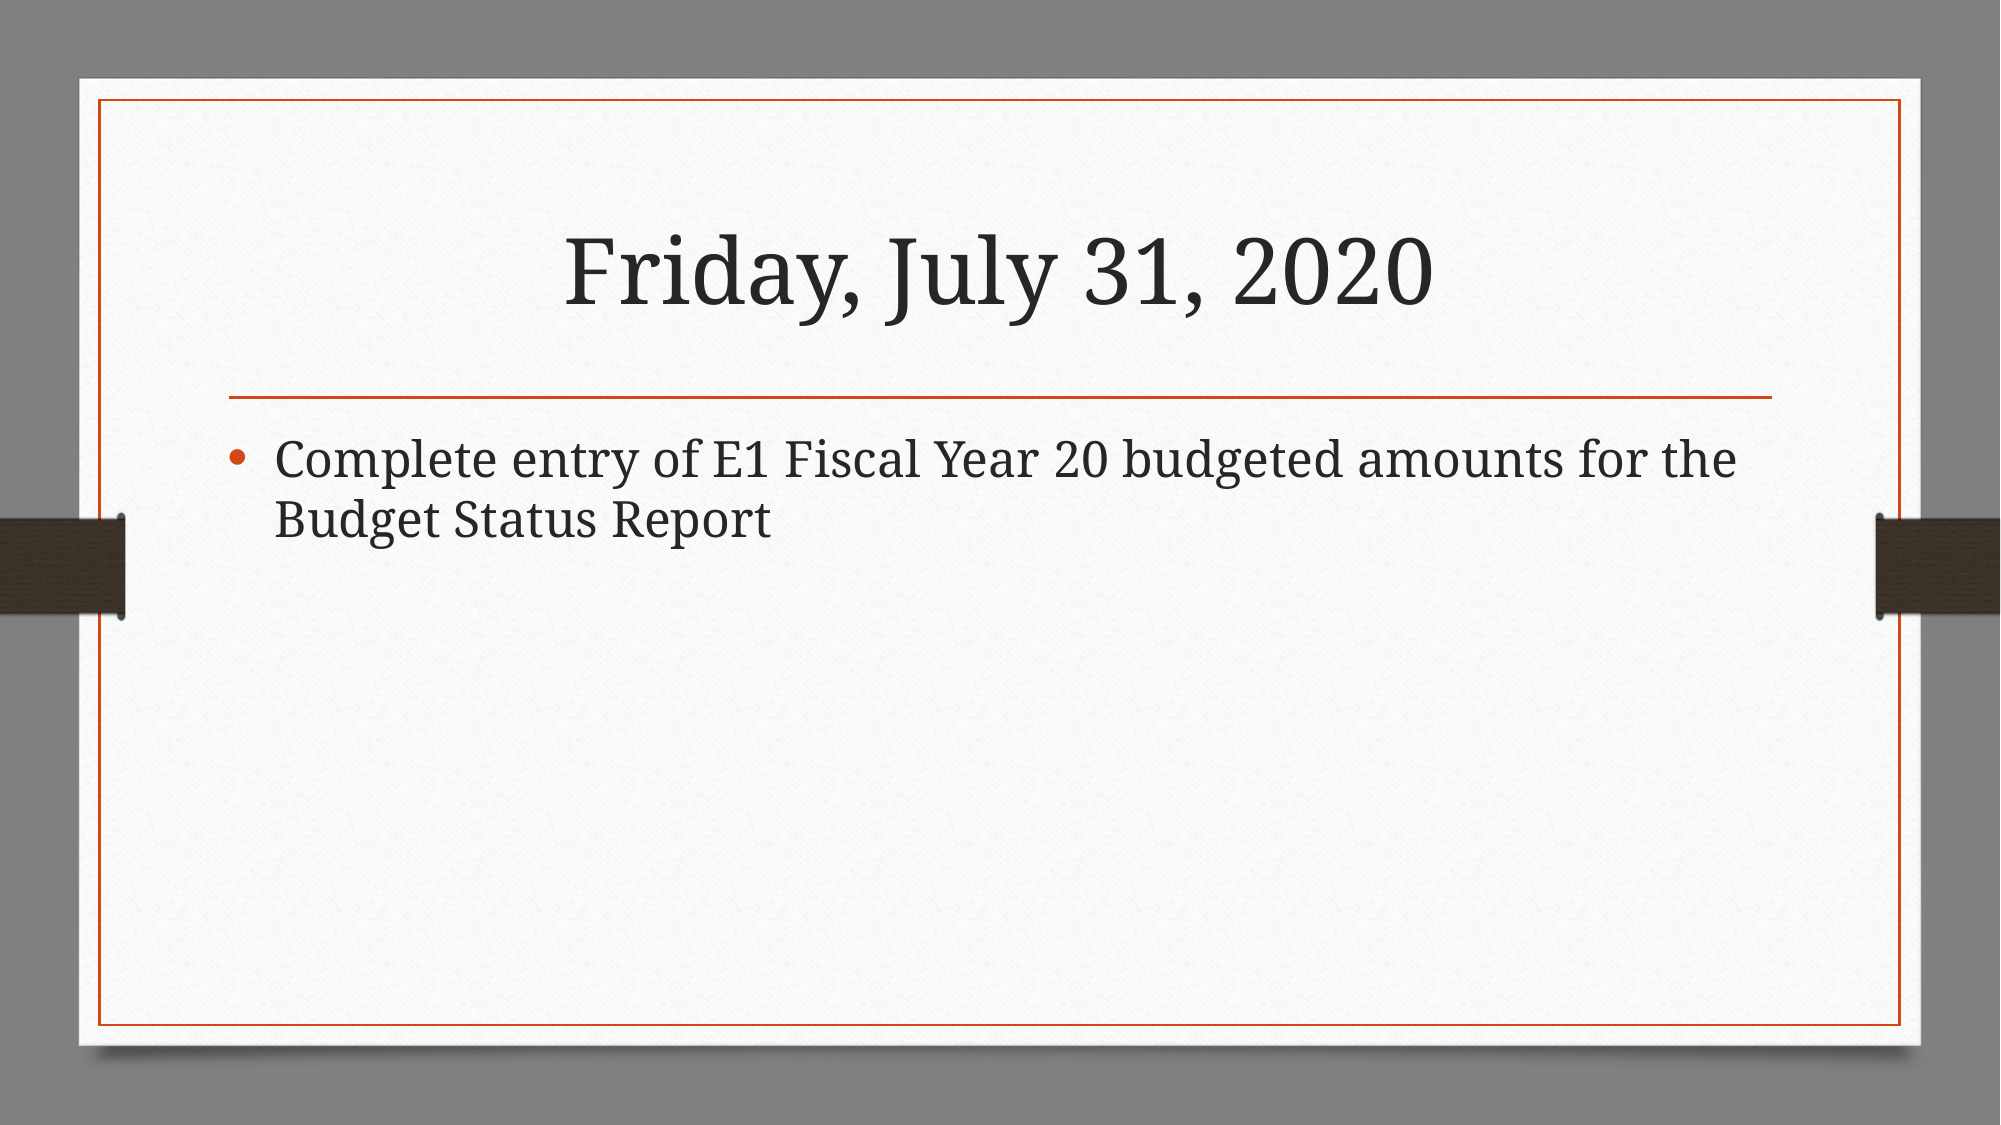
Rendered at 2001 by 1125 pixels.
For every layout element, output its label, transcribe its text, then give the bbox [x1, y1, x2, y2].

picture [0, 0, 2001, 1125]
list Complete entry of E1 Fiscal Year 20 budgeted amounts for the Budget Status Report [212, 419, 1788, 964]
title Friday, July 31, 2020 [212, 161, 1788, 375]
